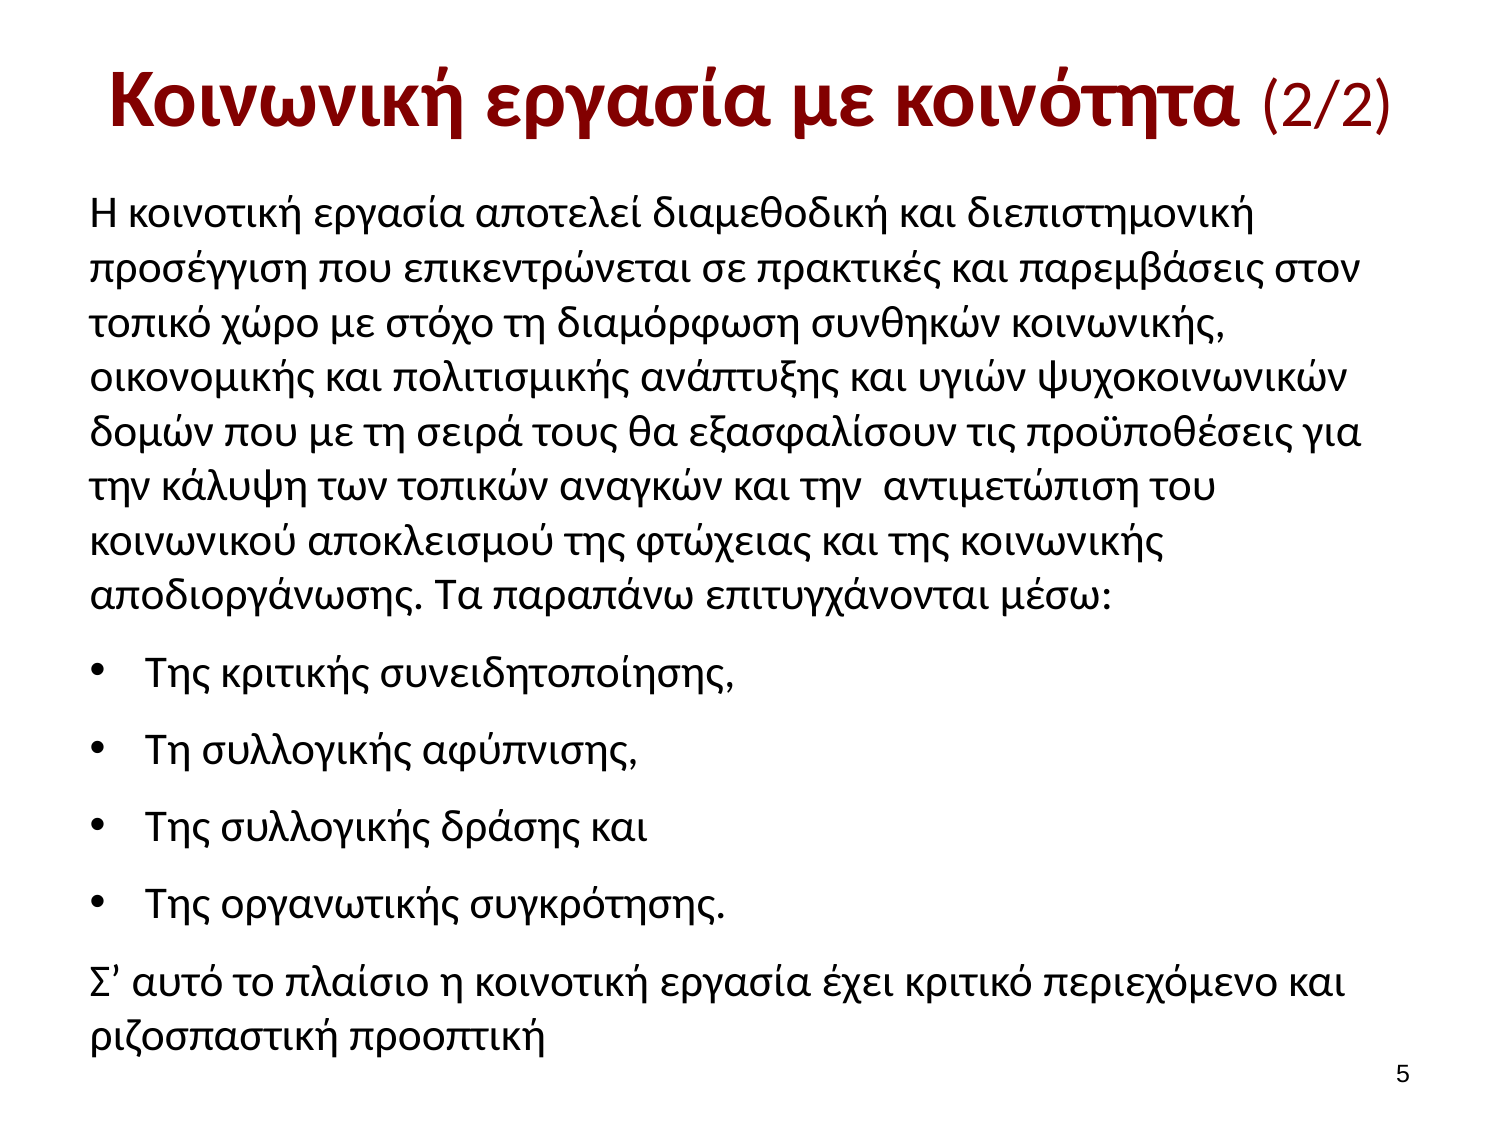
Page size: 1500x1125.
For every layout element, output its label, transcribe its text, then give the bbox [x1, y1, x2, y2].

title Κοινωνική εργασία με κοινότητα (2/2) [76, 19, 1427, 169]
list H κοινοτική εργασία αποτελεί διαμεθοδική και διεπιστημονική προσέγγιση που επικεντρώνεται σε πρακτικές και παρεμβάσεις στον τοπικό χώρο με στόχο τη διαμόρφωση συνθηκών κοινωνικής, οικονομικής και πολιτισμικής ανάπτυξης και υγιών ψυχοκοινωνικών δομών που με τη σειρά τους θα εξασφαλίσουν τις προϋποθέσεις για την κάλυψη των τοπικών αναγκών και την αντιμετώπιση του κοινωνικού αποκλεισμού της φτώχειας και της κοινωνικής αποδιοργάνωσης. Τα παραπάνω επιτυγχάνονται μέσω: Της κριτικής συνειδητοποίησης, Τη συλλογικής αφύπνισης, Της συλλογικής δράσης και Της οργανωτικής συγκρότησης. Σ’ αυτό το πλαίσιο η κοινοτική εργασία έχει κριτικό περιεχόμενο και ριζοσπαστική προοπτική [74, 174, 1425, 1073]
slide_number 4 [1074, 1042, 1425, 1103]
